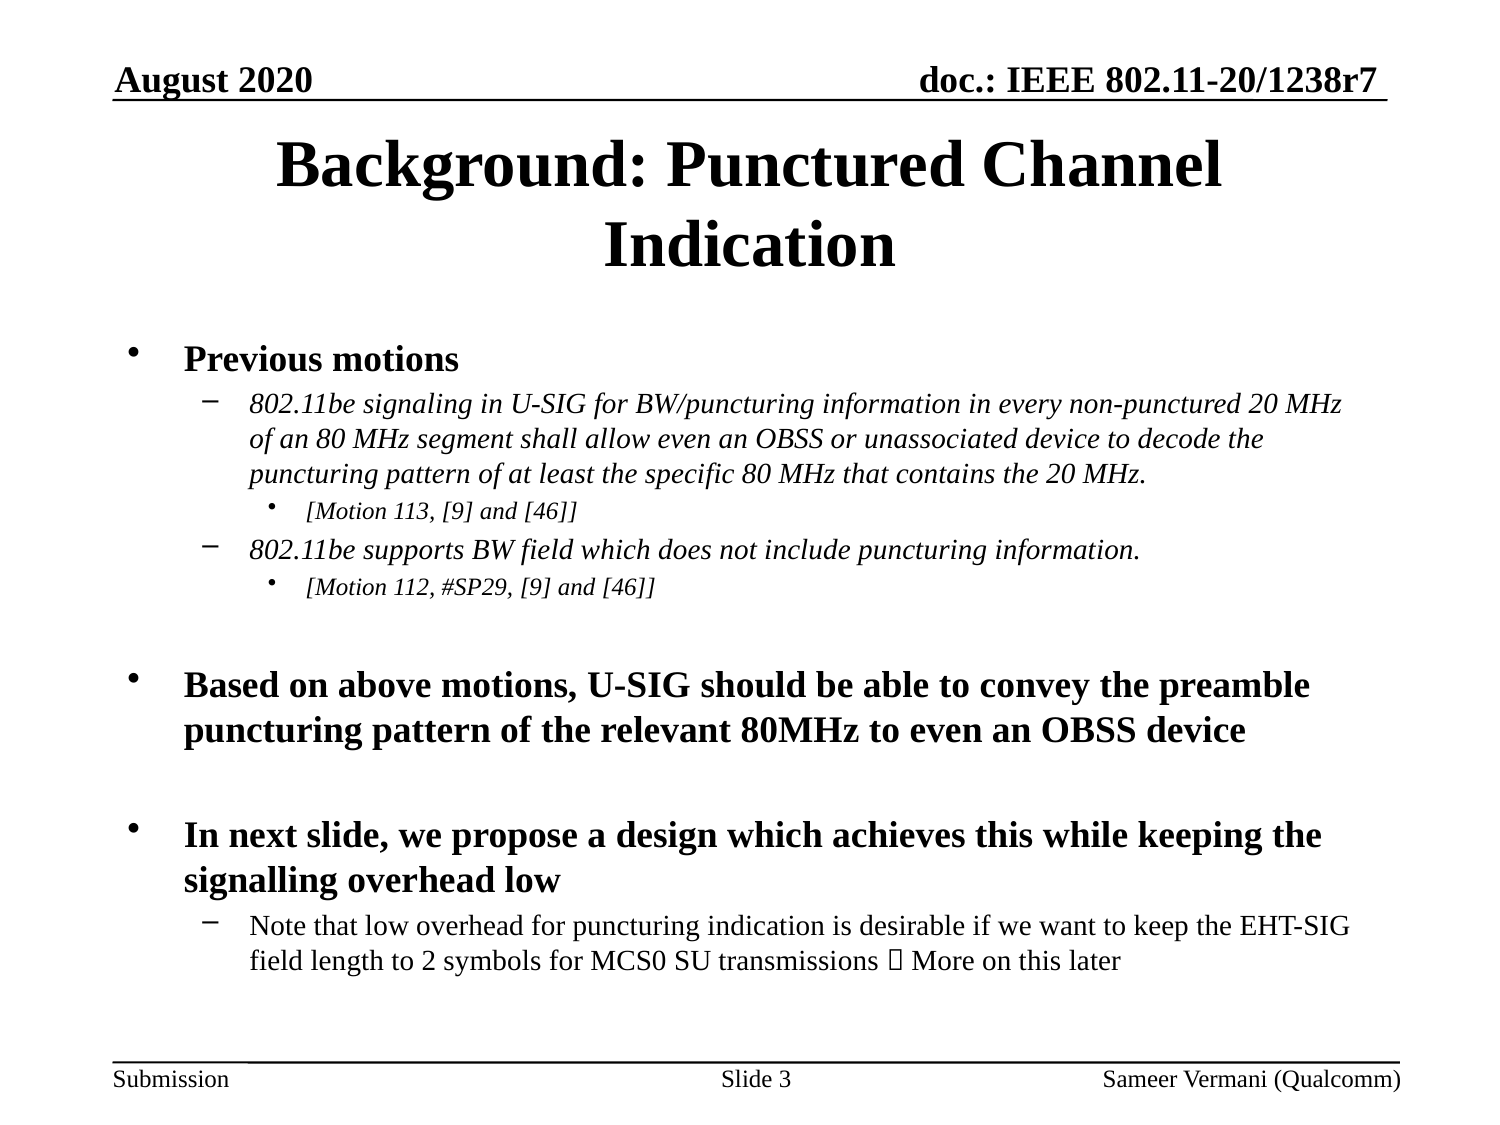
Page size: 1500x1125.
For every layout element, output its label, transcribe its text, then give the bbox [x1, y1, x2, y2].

footer Sameer Vermani (Qualcomm) [1062, 1061, 1402, 1093]
list Previous motions 802.11be signaling in U-SIG for BW/puncturing information in every non-punctured 20 MHz of an 80 MHz segment shall allow even an OBSS or unassociated device to decode the puncturing pattern of at least the specific 80 MHz that contains the 20 MHz. [Motion 113, [9] and [46]] 802.11be supports BW field which does not include puncturing information. [Motion 112, #SP29, [9] and [46]] Based on above motions, U-SIG should be able to convey the preamble puncturing pattern of the relevant 80MHz to even an OBSS device In next slide, we propose a design which achieves this while keeping the signalling overhead low Note that low overhead for puncturing indication is desirable if we want to keep the EHT-SIG field length to 2 symbols for MCS0 SU transmissions  More on this later [112, 326, 1388, 1002]
slide_number Slide 3 [712, 1061, 800, 1093]
title Background: Punctured Channel Indication [112, 112, 1388, 288]
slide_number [114, 54, 354, 101]
